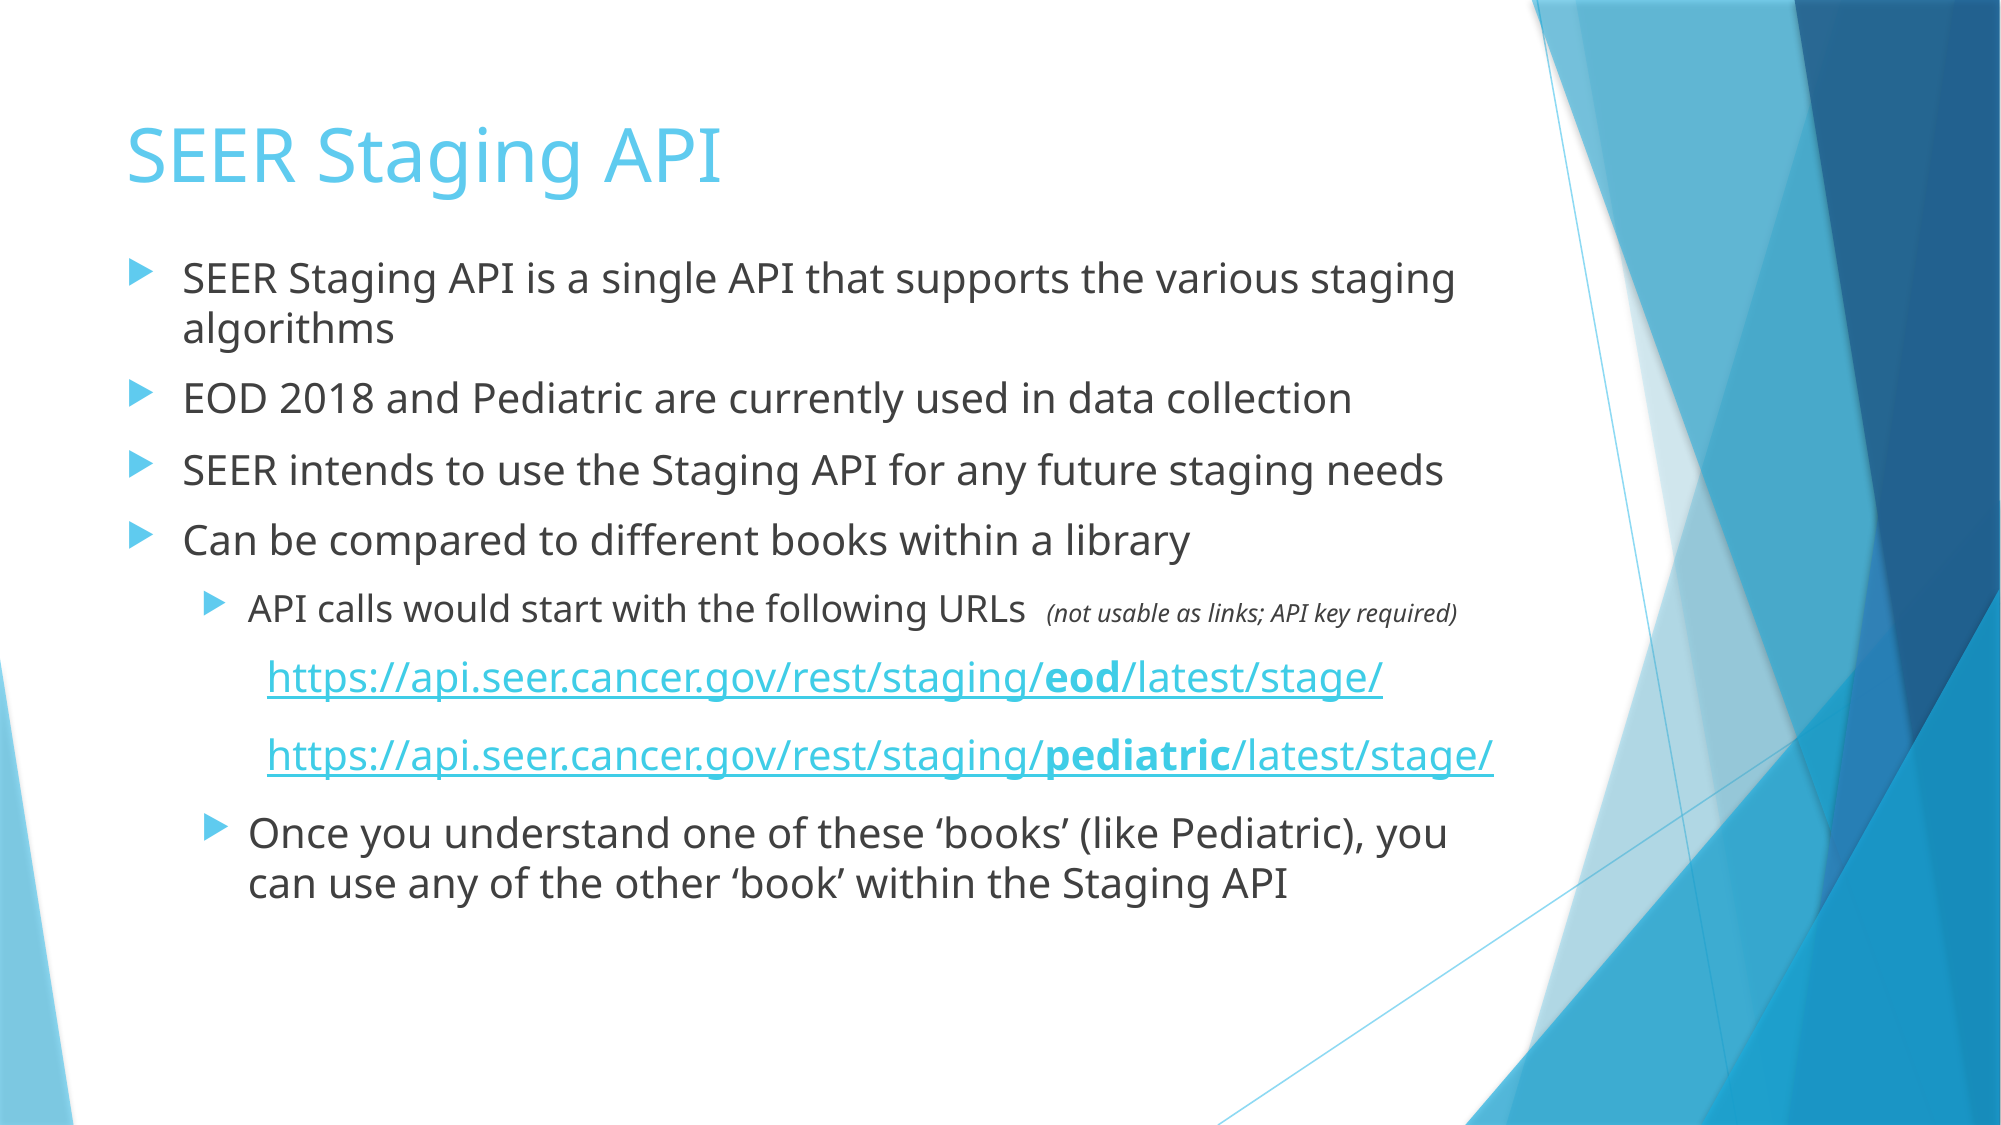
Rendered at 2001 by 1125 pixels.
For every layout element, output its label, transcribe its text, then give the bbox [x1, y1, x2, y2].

list SEER Staging API is a single API that supports the various staging algorithms EOD 2018 and Pediatric are currently used in data collection SEER intends to use the Staging API for any future staging needs Can be compared to different books within a library API calls would start with the following URLs (not usable as links; API key required) https://api.seer.cancer.gov/rest/staging/eod/latest/stage/ https://api.seer.cancer.gov/rest/staging/pediatric/latest/stage/ Once you understand one of these ‘books’ (like Pediatric), you can use any of the other ‘book’ within the Staging API [111, 243, 1522, 957]
title SEER Staging API [111, 99, 1522, 238]
